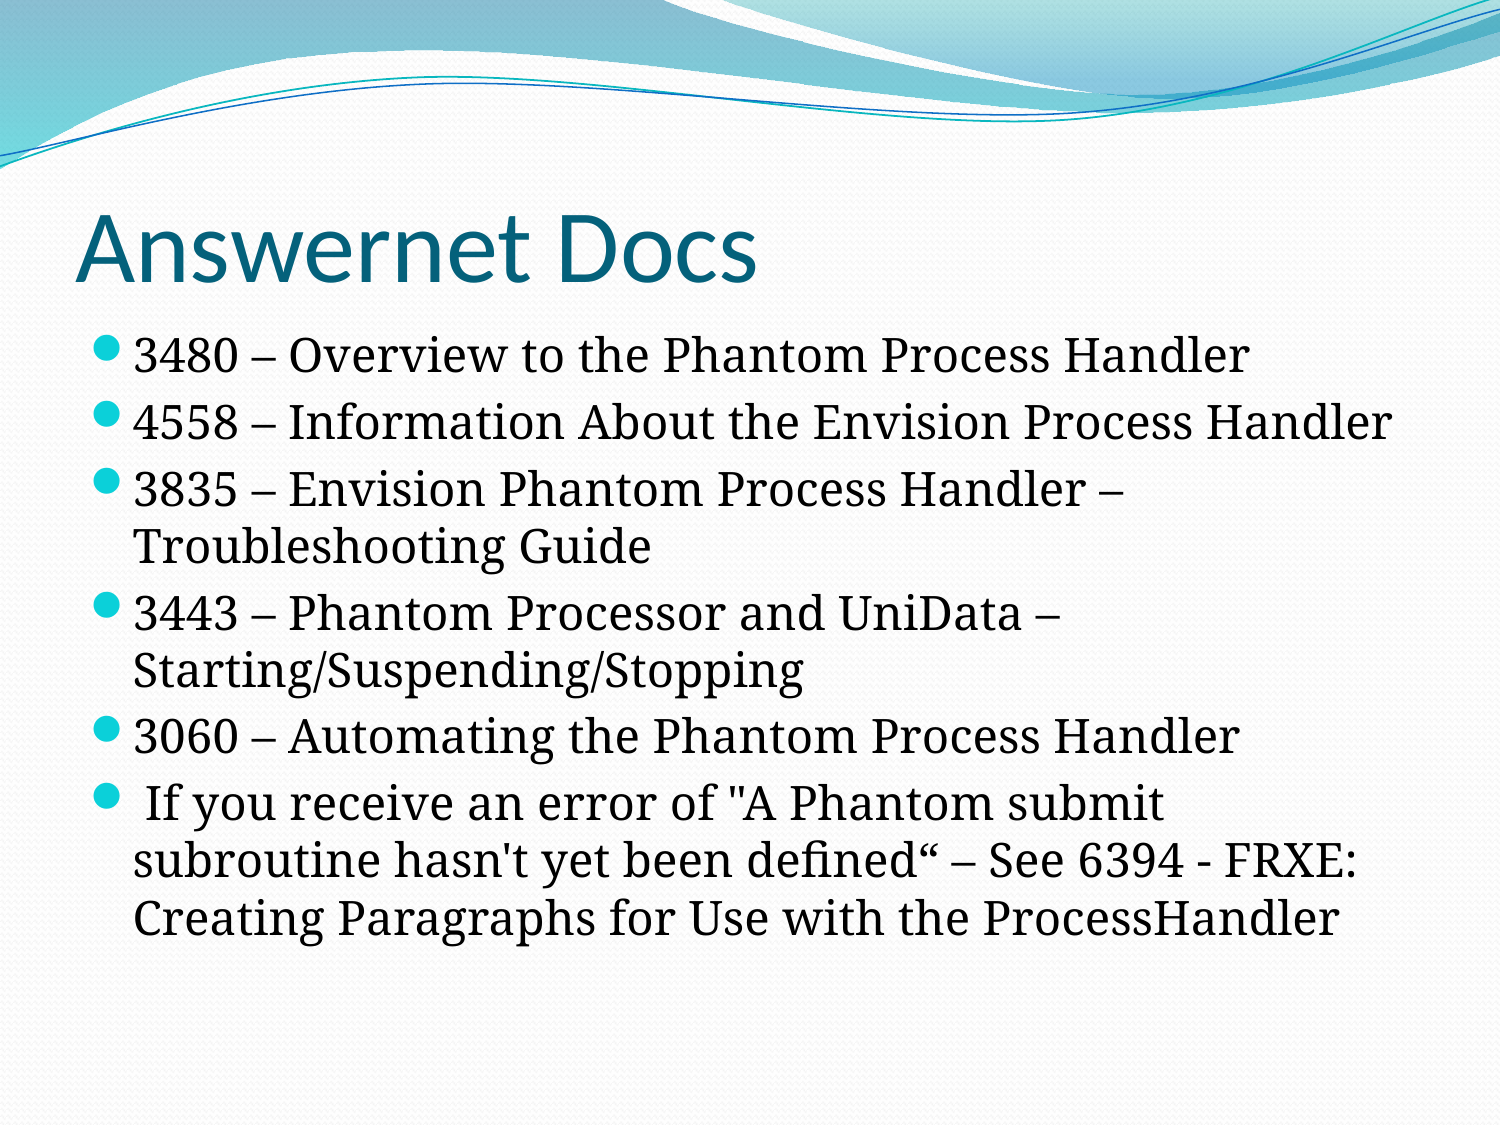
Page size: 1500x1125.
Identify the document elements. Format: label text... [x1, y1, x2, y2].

list 3480 – Overview to the Phantom Process Handler 4558 – Information About the Envision Process Handler 3835 – Envision Phantom Process Handler – Troubleshooting Guide 3443 – Phantom Processor and UniData – Starting/Suspending/Stopping 3060 – Automating the Phantom Process Handler If you receive an error of "A Phantom submit subroutine hasn't yet been defined“ – See 6394 - FRXE: Creating Paragraphs for Use with the ProcessHandler [75, 317, 1425, 1038]
title Answernet Docs [75, 115, 1425, 303]
